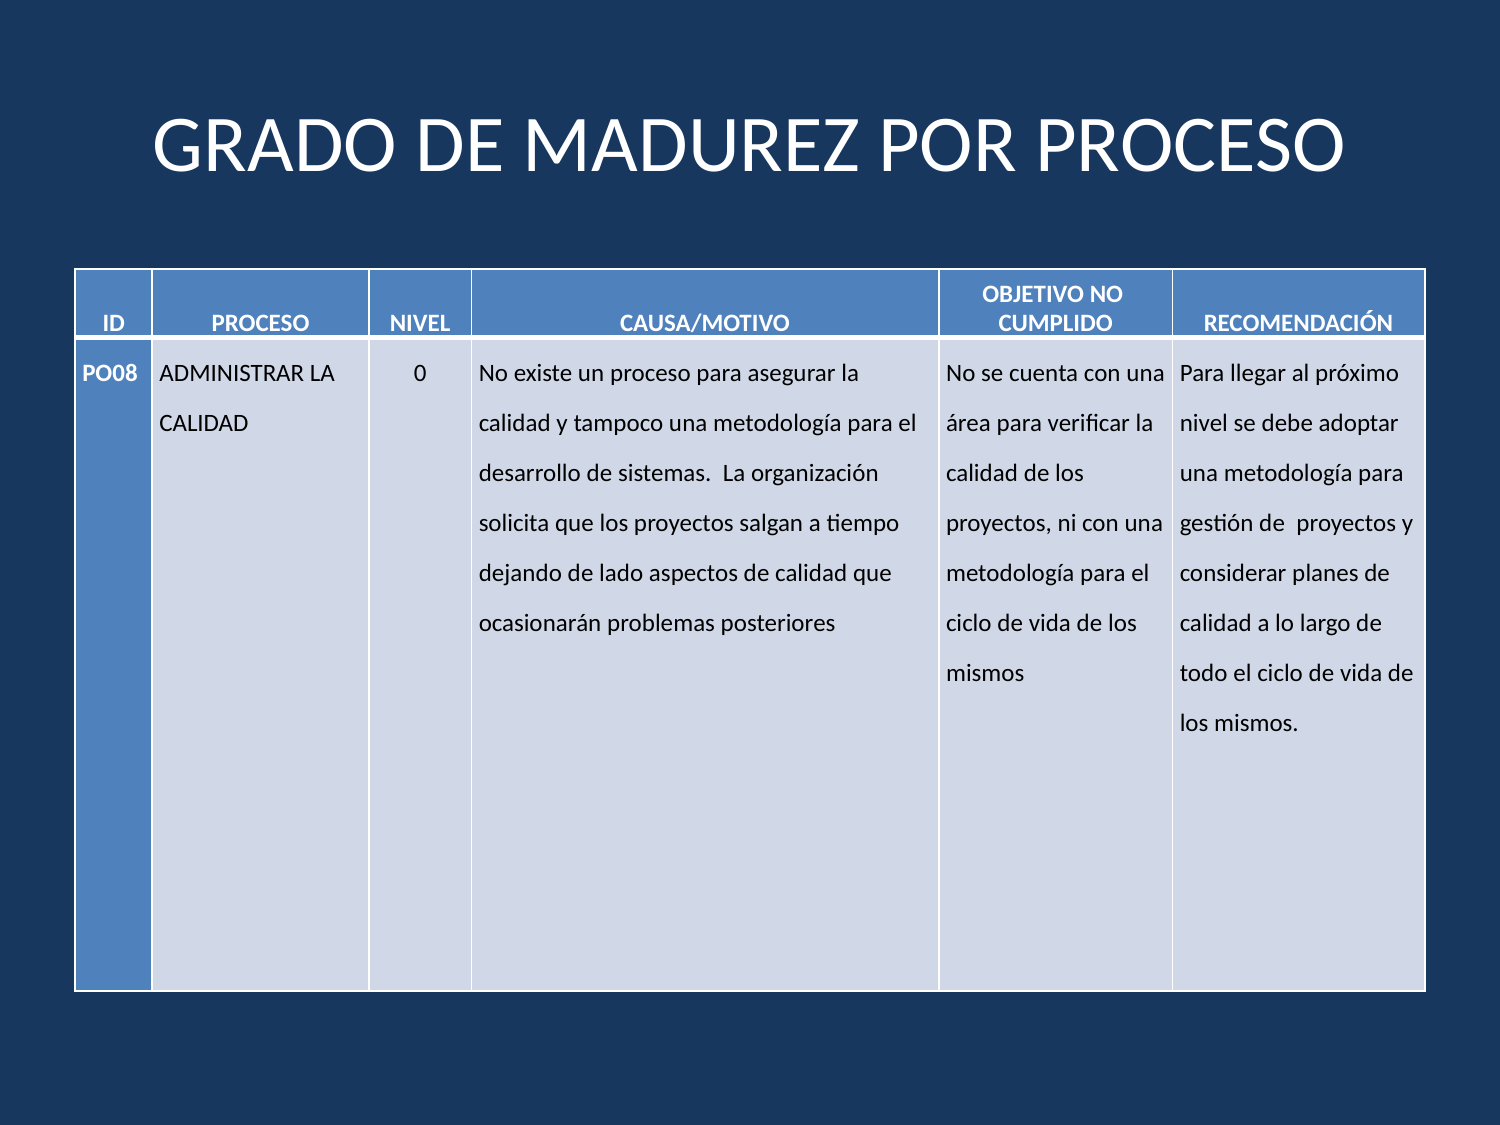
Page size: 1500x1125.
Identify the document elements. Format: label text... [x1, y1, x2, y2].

table_header ID [76, 270, 151, 335]
table_header RECOMENDACIÓN [1173, 270, 1424, 335]
table_cell 0 [370, 340, 471, 990]
table_header OBJETIVO NO CUMPLIDO [940, 270, 1172, 335]
table_cell PO08 [76, 340, 151, 990]
table_cell Para llegar al próximo nivel se debe adoptar una metodología para gestión de proyectos y considerar planes de calidad a lo largo de todo el ciclo de vida de los mismos. [1173, 340, 1424, 990]
table_cell No existe un proceso para asegurar la calidad y tampoco una metodología para el desarrollo de sistemas. La organización solicita que los proyectos salgan a tiempo dejando de lado aspectos de calidad que ocasionarán problemas posteriores [472, 340, 938, 990]
table_header CAUSA/MOTIVO [472, 270, 938, 335]
table_header NIVEL [370, 270, 471, 335]
table_header PROCESO [153, 270, 368, 335]
table_cell ADMINISTRAR LA CALIDAD [153, 340, 368, 990]
title GRADO DE MADUREZ POR PROCESO [75, 45, 1425, 233]
table_cell No se cuenta con una área para verificar la calidad de los proyectos, ni con una metodología para el ciclo de vida de los mismos [940, 340, 1172, 990]
